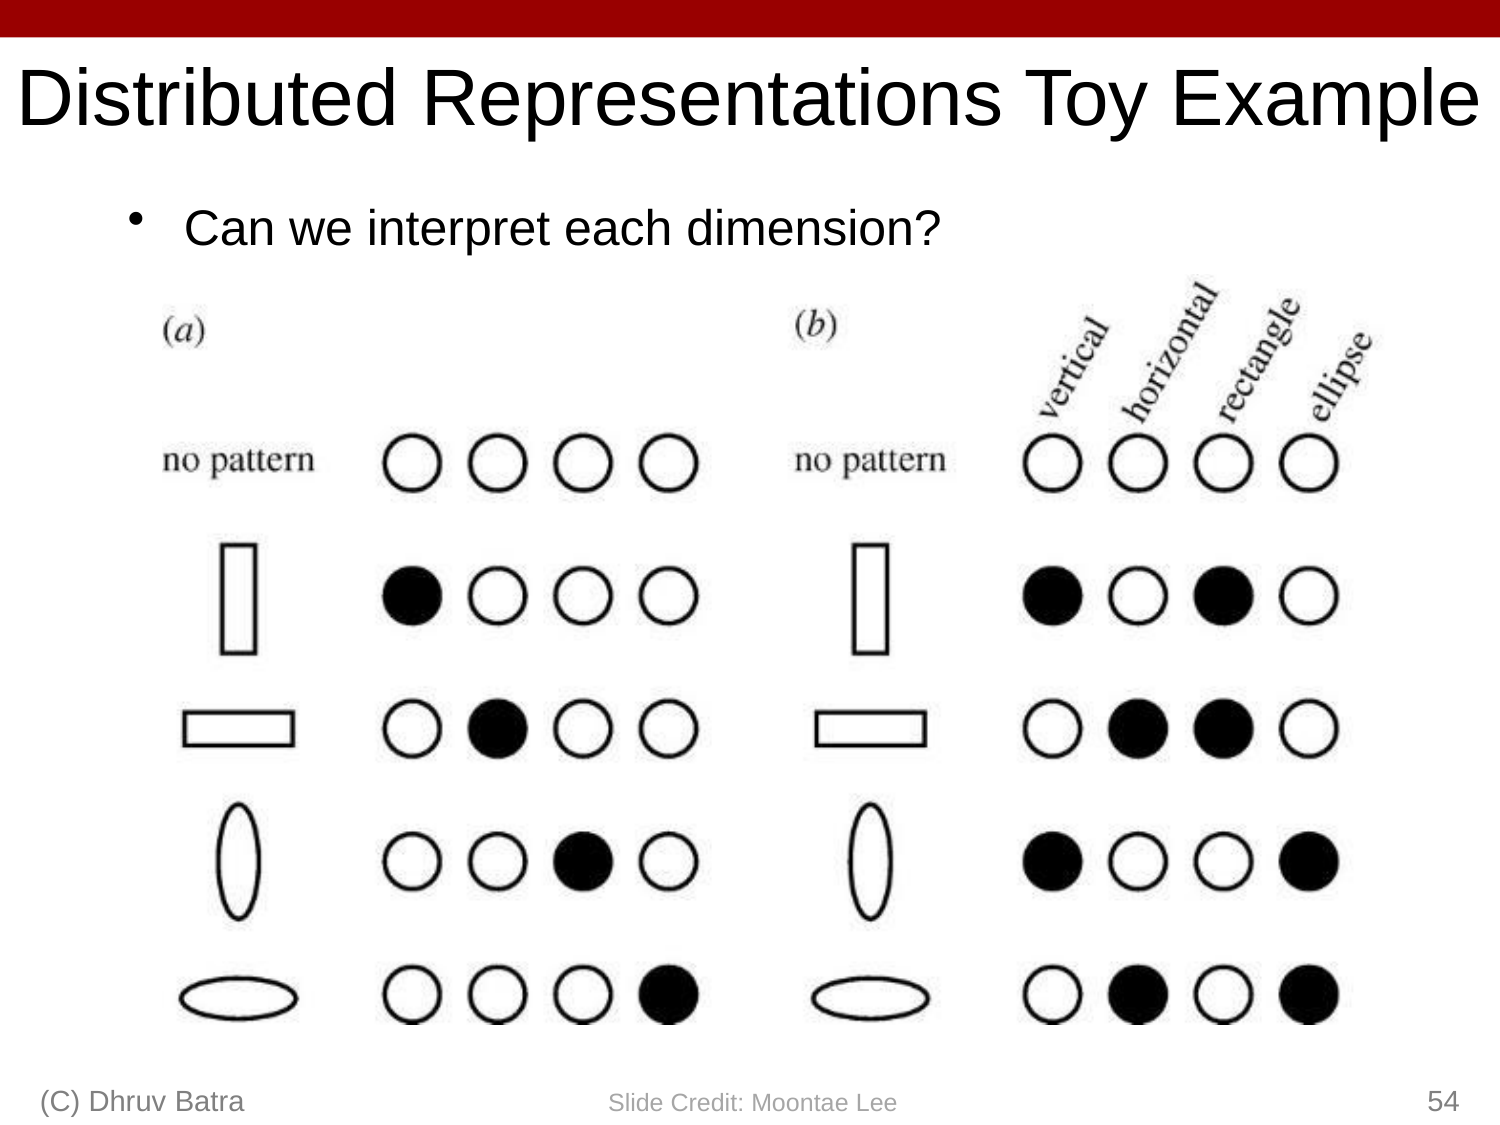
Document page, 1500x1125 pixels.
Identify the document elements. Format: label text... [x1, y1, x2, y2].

footer (C) Dhruv Batra [24, 1049, 501, 1125]
list Can we interpret each dimension? [112, 187, 1388, 1051]
title Distributed Representations Toy Example [0, 37, 1500, 151]
slide_number 54 [1162, 1049, 1476, 1125]
text_box Slide Credit: Moontae Lee [593, 1079, 921, 1124]
picture [162, 274, 1388, 1026]
